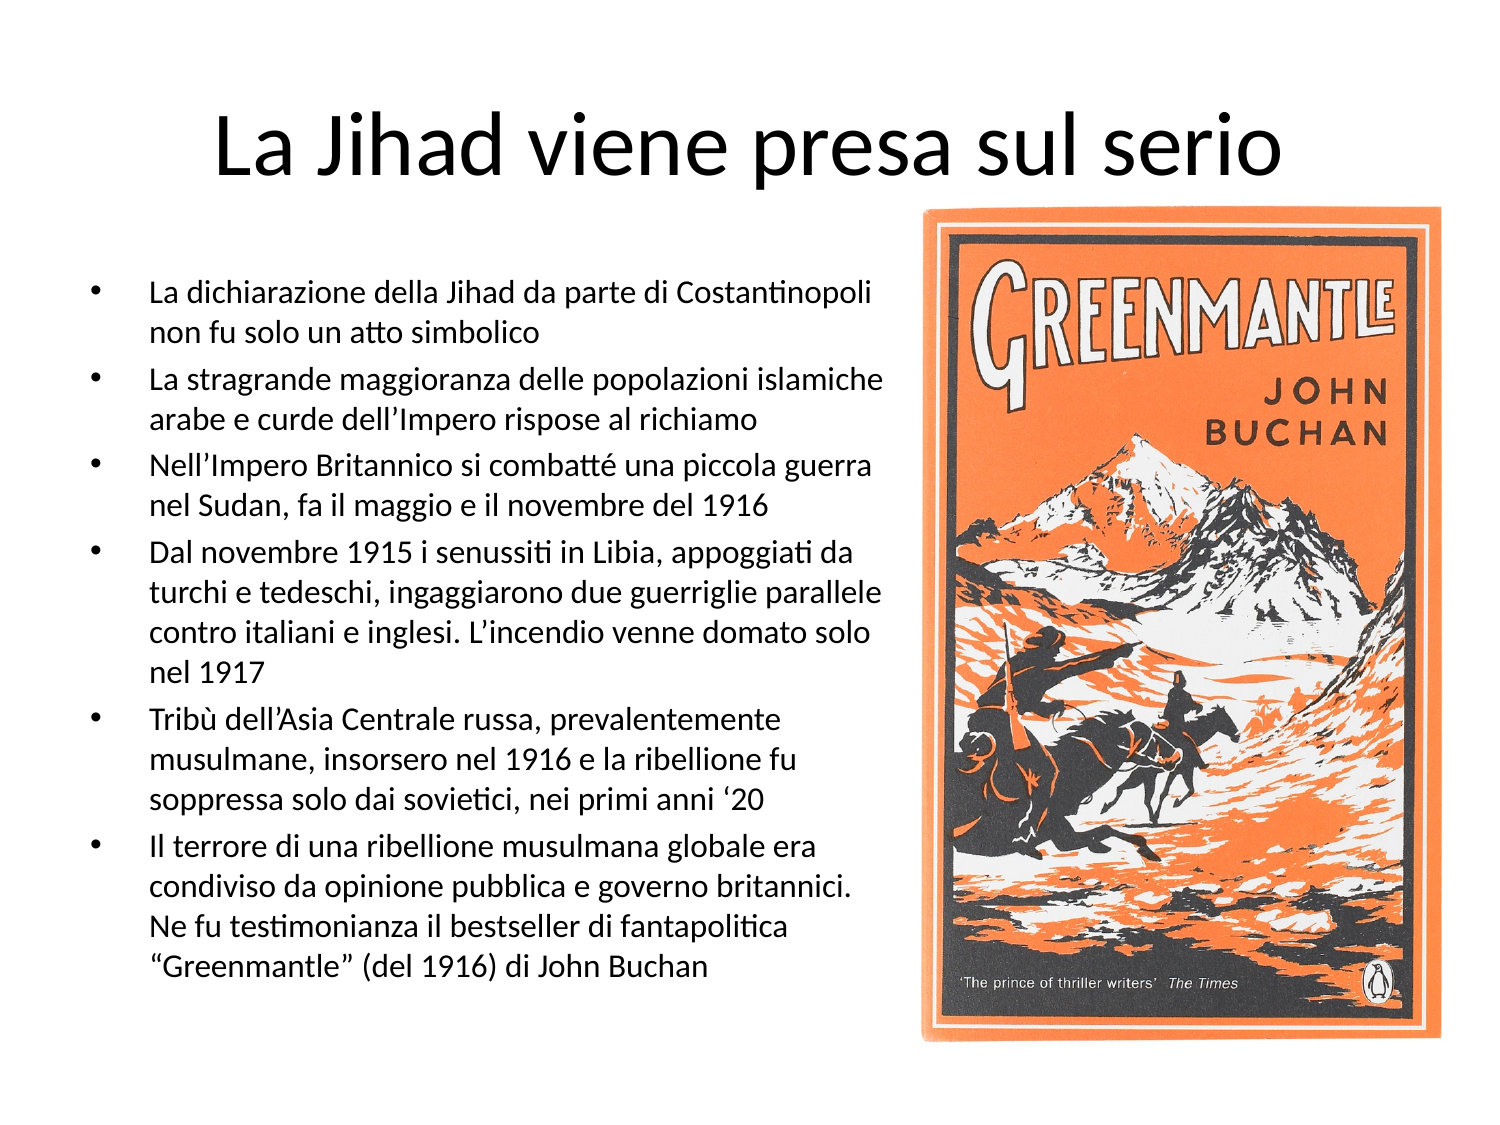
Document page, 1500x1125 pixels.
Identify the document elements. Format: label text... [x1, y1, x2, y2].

list La dichiarazione della Jihad da parte di Costantinopoli non fu solo un atto simbolico La stragrande maggioranza delle popolazioni islamiche arabe e curde dell’Impero rispose al richiamo Nell’Impero Britannico si combatté una piccola guerra nel Sudan, fa il maggio e il novembre del 1916 Dal novembre 1915 i senussiti in Libia, appoggiati da turchi e tedeschi, ingaggiarono due guerriglie parallele contro italiani e inglesi. L’incendio venne domato solo nel 1917 Tribù dell’Asia Centrale russa, prevalentemente musulmane, insorsero nel 1916 e la ribellione fu soppressa solo dai sovietici, nei primi anni ‘20 Il terrore di una ribellione musulmana globale era condiviso da opinione pubblica e governo britannici. Ne fu testimonianza il bestseller di fantapolitica “Greenmantle” (del 1916) di John Buchan [75, 262, 898, 1005]
picture [903, 184, 1468, 1071]
title La Jihad viene presa sul serio [75, 45, 1425, 233]
